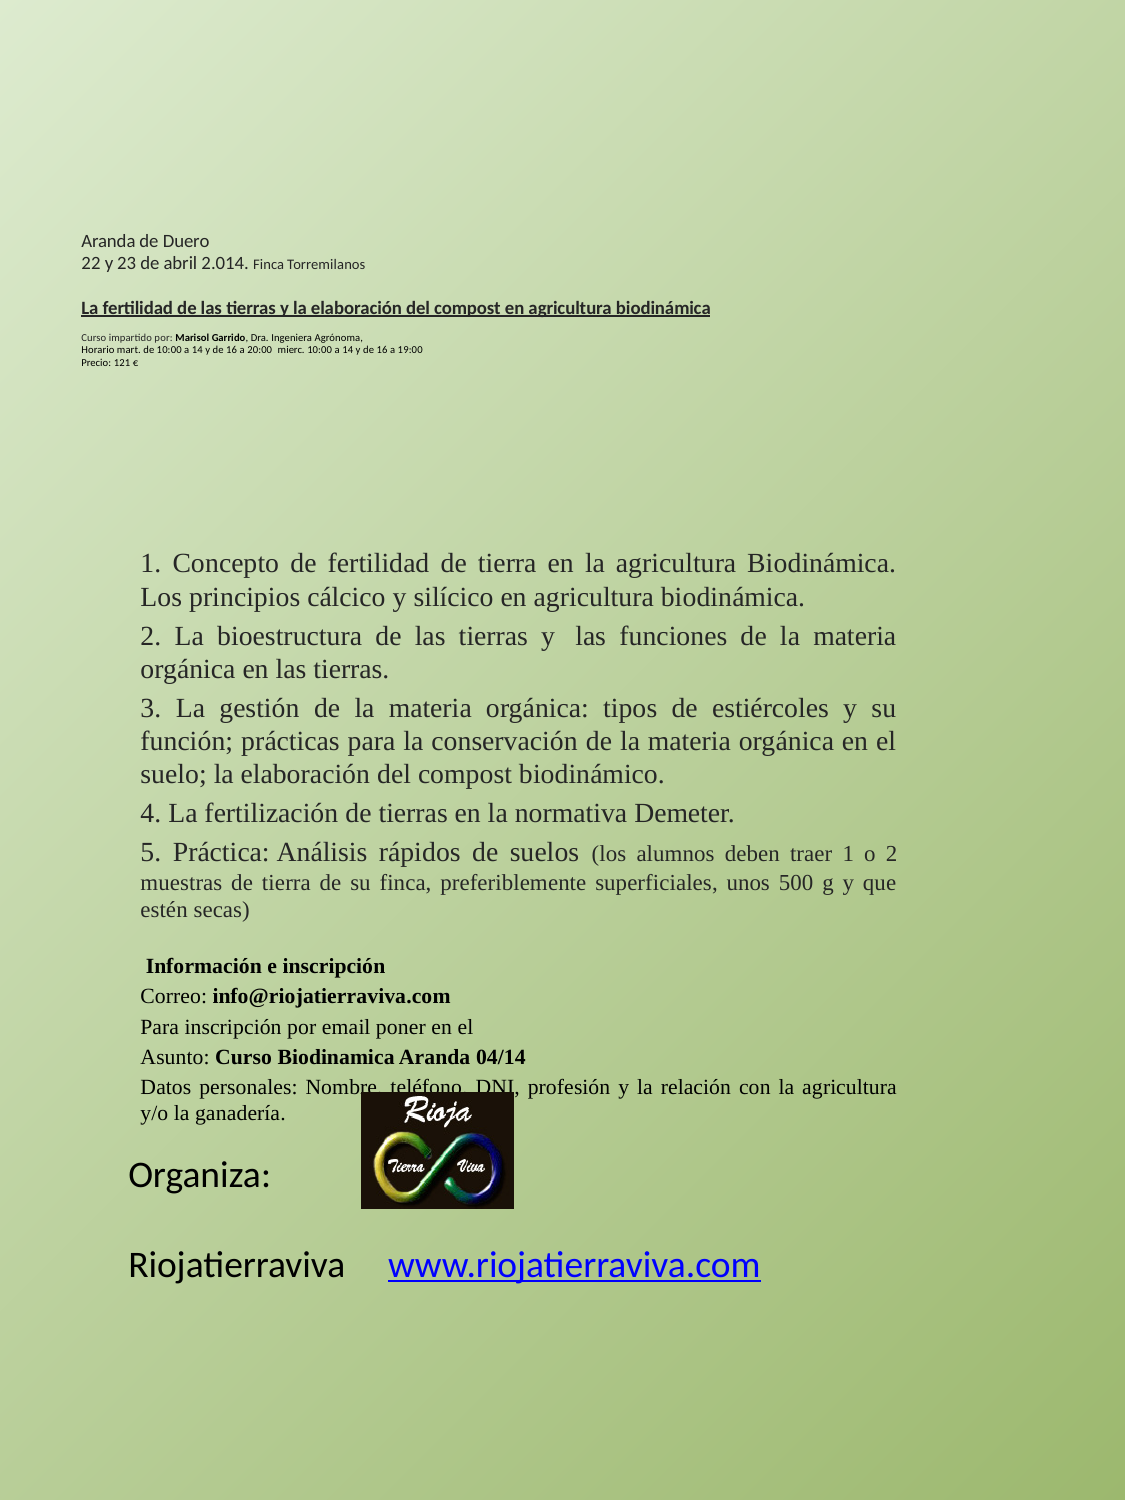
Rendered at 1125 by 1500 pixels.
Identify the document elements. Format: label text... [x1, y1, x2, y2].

text_box Organiza: Riojatierraviva www.riojatierraviva.com [113, 962, 929, 1473]
title Aranda de Duero 22 y 23 de abril 2.014. Finca Torremilanos La fertilidad de las tierras y la elaboración del compost en agricultura biodinámica Curso impartido por: Marisol Garrido, Dra. Ingeniera Agrónoma, Horario mart. de 10:00 a 14 y de 16 a 20:00 mierc. 10:00 a 14 y de 16 a 19:00 Precio: 121 € [66, 104, 1023, 526]
picture [361, 1092, 514, 1209]
subtitle 1. Concepto de fertilidad de tierra en la agricultura Biodinámica. Los principios cálcico y silícico en agricultura biodinámica. 2. La bioestructura de las tierras y las funciones de la materia orgánica en las tierras. 3. La gestión de la materia orgánica: tipos de estiércoles y su función; prácticas para la conservación de la materia orgánica en el suelo; la elaboración del compost biodinámico. 4. La fertilización de tierras en la normativa Demeter. 5. Práctica: Análisis rápidos de suelos (los alumnos deben traer 1 o 2 muestras de tierra de su finca, preferiblemente superficiales, unos 500 g y que estén secas) Información e inscripción Correo: info@riojatierraviva.com Para inscripción por email poner en el Asunto: Curso Biodinamica Aranda 04/14 Datos personales: Nombre, teléfono, DNI, profesión y la relación con la agricultura y/o la ganadería. [125, 537, 913, 962]
